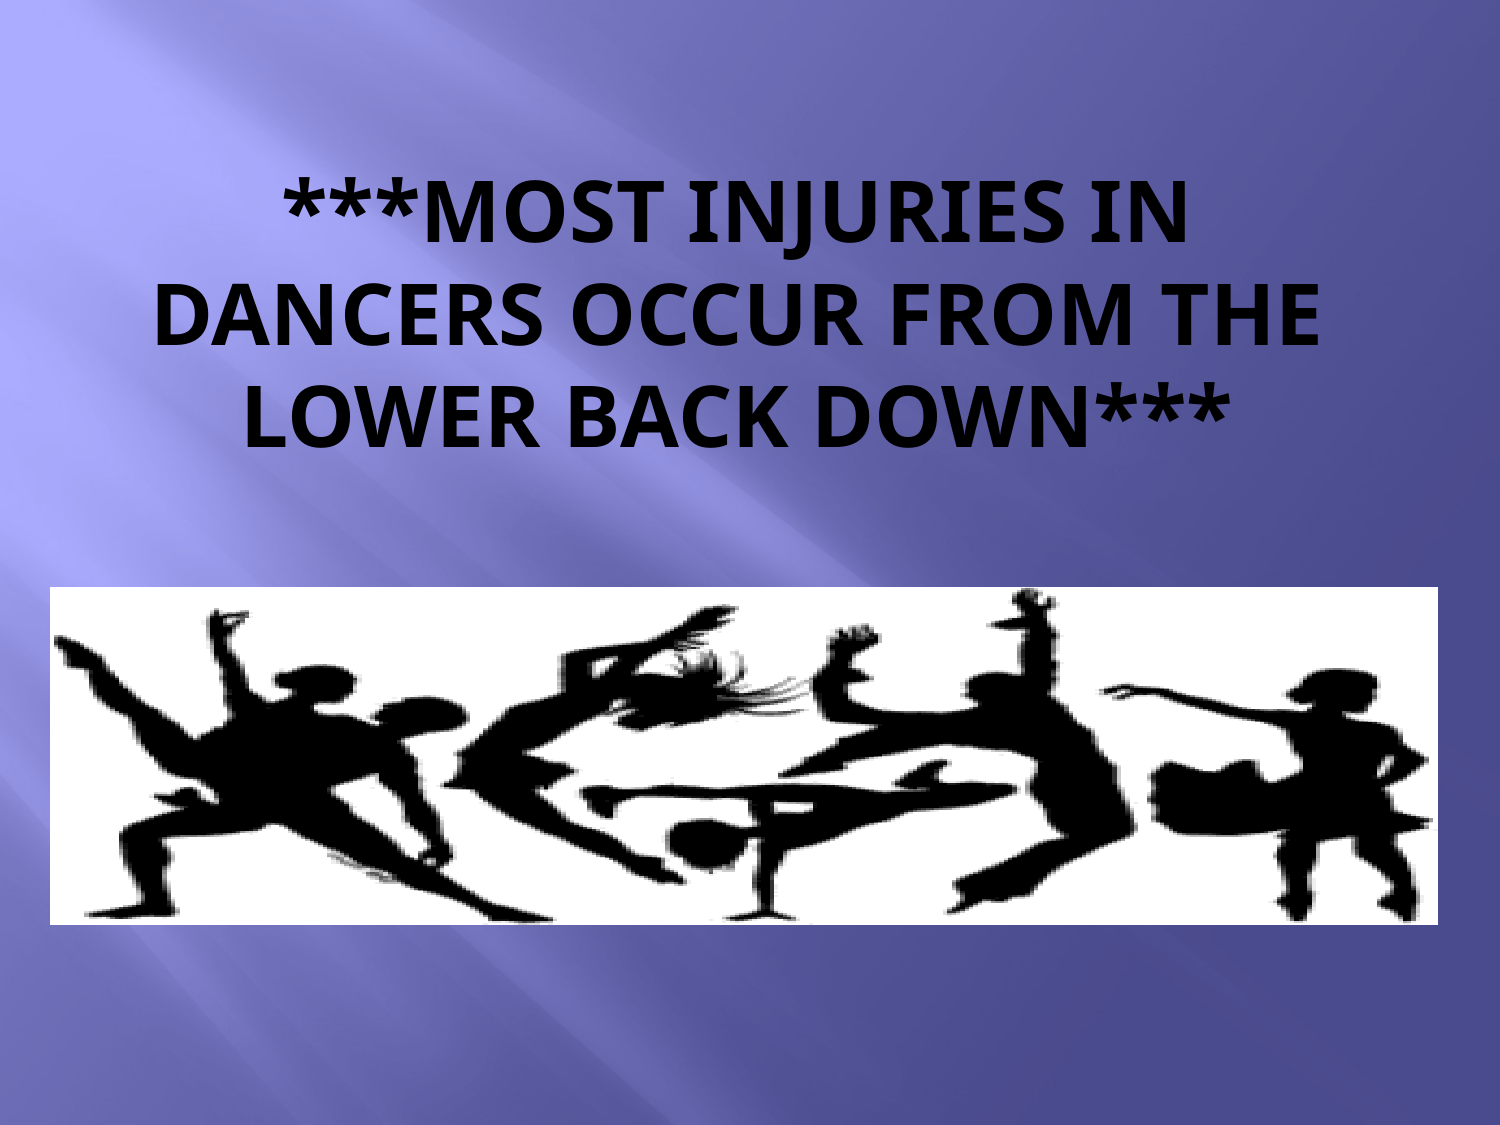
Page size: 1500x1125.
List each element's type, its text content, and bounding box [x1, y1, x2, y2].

picture [50, 587, 1438, 926]
title ***MOST INJURIES IN DANCERS OCCUR FROM THE LOWER BACK DOWN*** [62, 87, 1413, 587]
